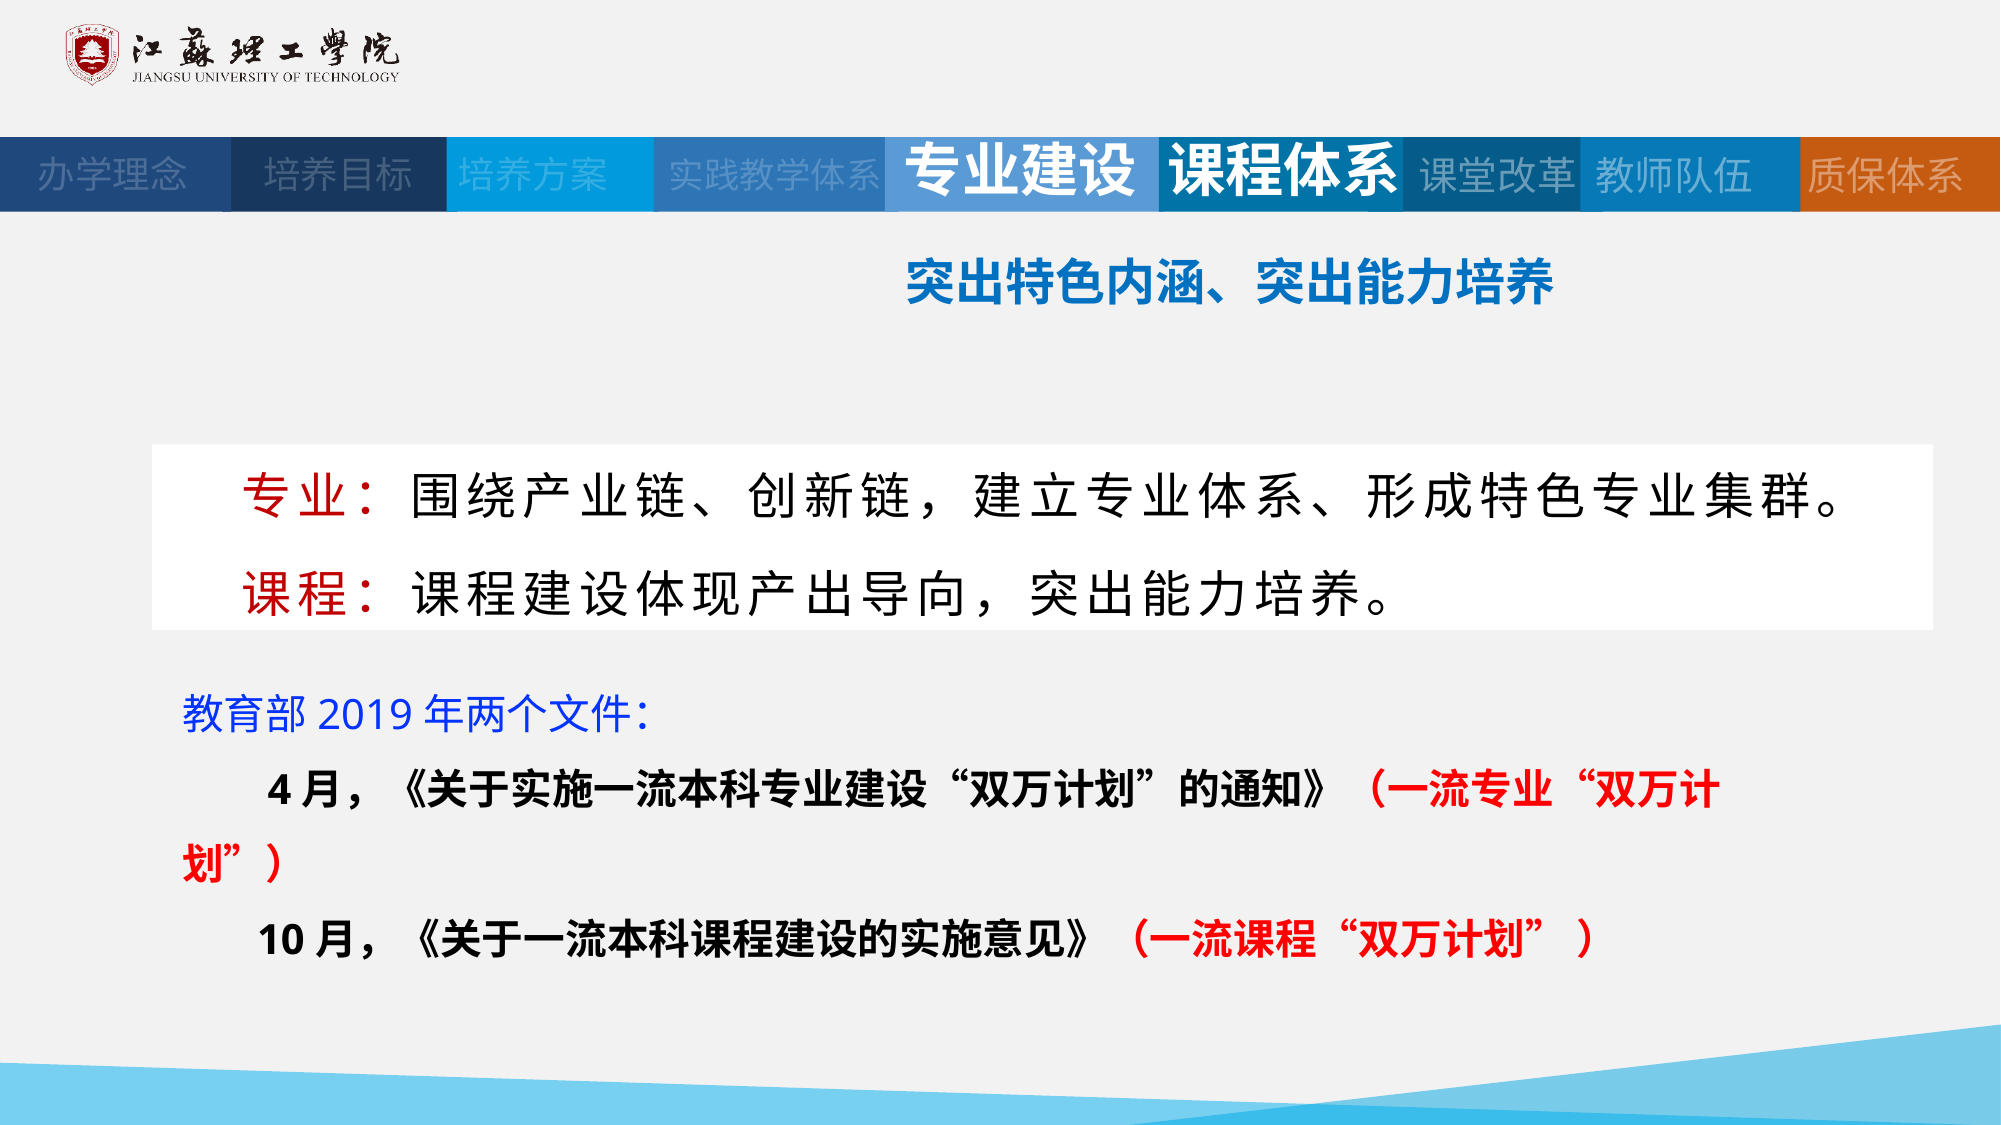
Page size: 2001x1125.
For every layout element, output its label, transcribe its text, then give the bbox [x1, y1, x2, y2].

text_box 突出特色内涵、突出能力培养 [891, 243, 1571, 319]
text_box 质保体系 [1791, 136, 2000, 213]
text_box [446, 137, 653, 212]
text_box 实践教学体系 [653, 136, 884, 213]
picture [54, 13, 410, 95]
text_box 专业建设 [889, 125, 1152, 211]
text_box [232, 137, 446, 212]
text_box 课堂改革 [1403, 137, 1580, 212]
text_box 课程体系 [1152, 125, 1416, 211]
text_box 教育部2019年两个文件： 4月，《关于实施一流本科专业建设“双万计划”的通知》（一流专业“双万计划”） 10月，《关于一流本科课程建设的实施意见》（一流课程“双万计划” ） [167, 680, 1833, 971]
text_box 办学理念 [22, 144, 203, 204]
text_box 教师队伍 [1580, 137, 1801, 212]
text_box 专业：围绕产业链、创新链，建立专业体系、形成特色专业集群。 课程：课程建设体现产出导向，突出能力培养。 [151, 443, 1934, 631]
text_box 培养方案 [443, 144, 623, 204]
text_box [0, 137, 232, 212]
text_box 培养目标 [248, 144, 429, 204]
text_box [884, 136, 1165, 213]
